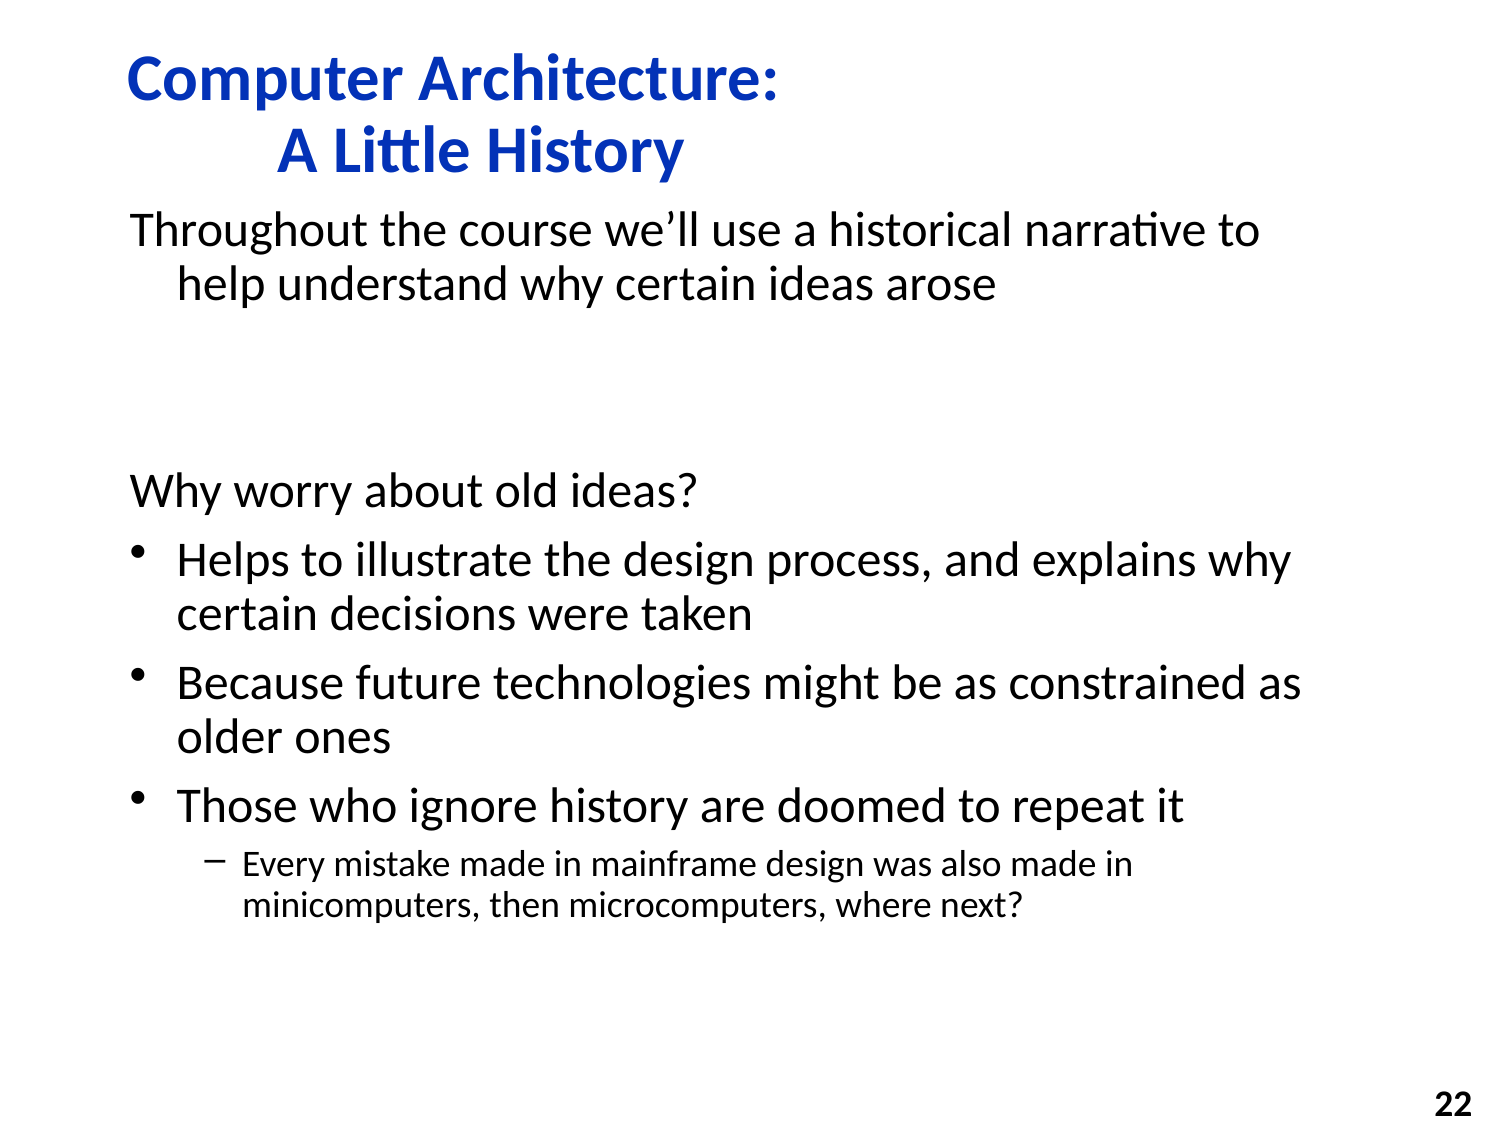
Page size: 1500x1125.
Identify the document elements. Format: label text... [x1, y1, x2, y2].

slide_number 22 [1174, 1076, 1488, 1125]
list Throughout the course we’ll use a historical narrative to help understand why certain ideas arose Why worry about old ideas? Helps to illustrate the design process, and explains why certain decisions were taken Because future technologies might be as constrained as older ones Those who ignore history are doomed to repeat it Every mistake made in mainframe design was also made in minicomputers, then microcomputers, where next? [114, 195, 1376, 1005]
title Computer Architecture: A Little History [112, 53, 1310, 176]
